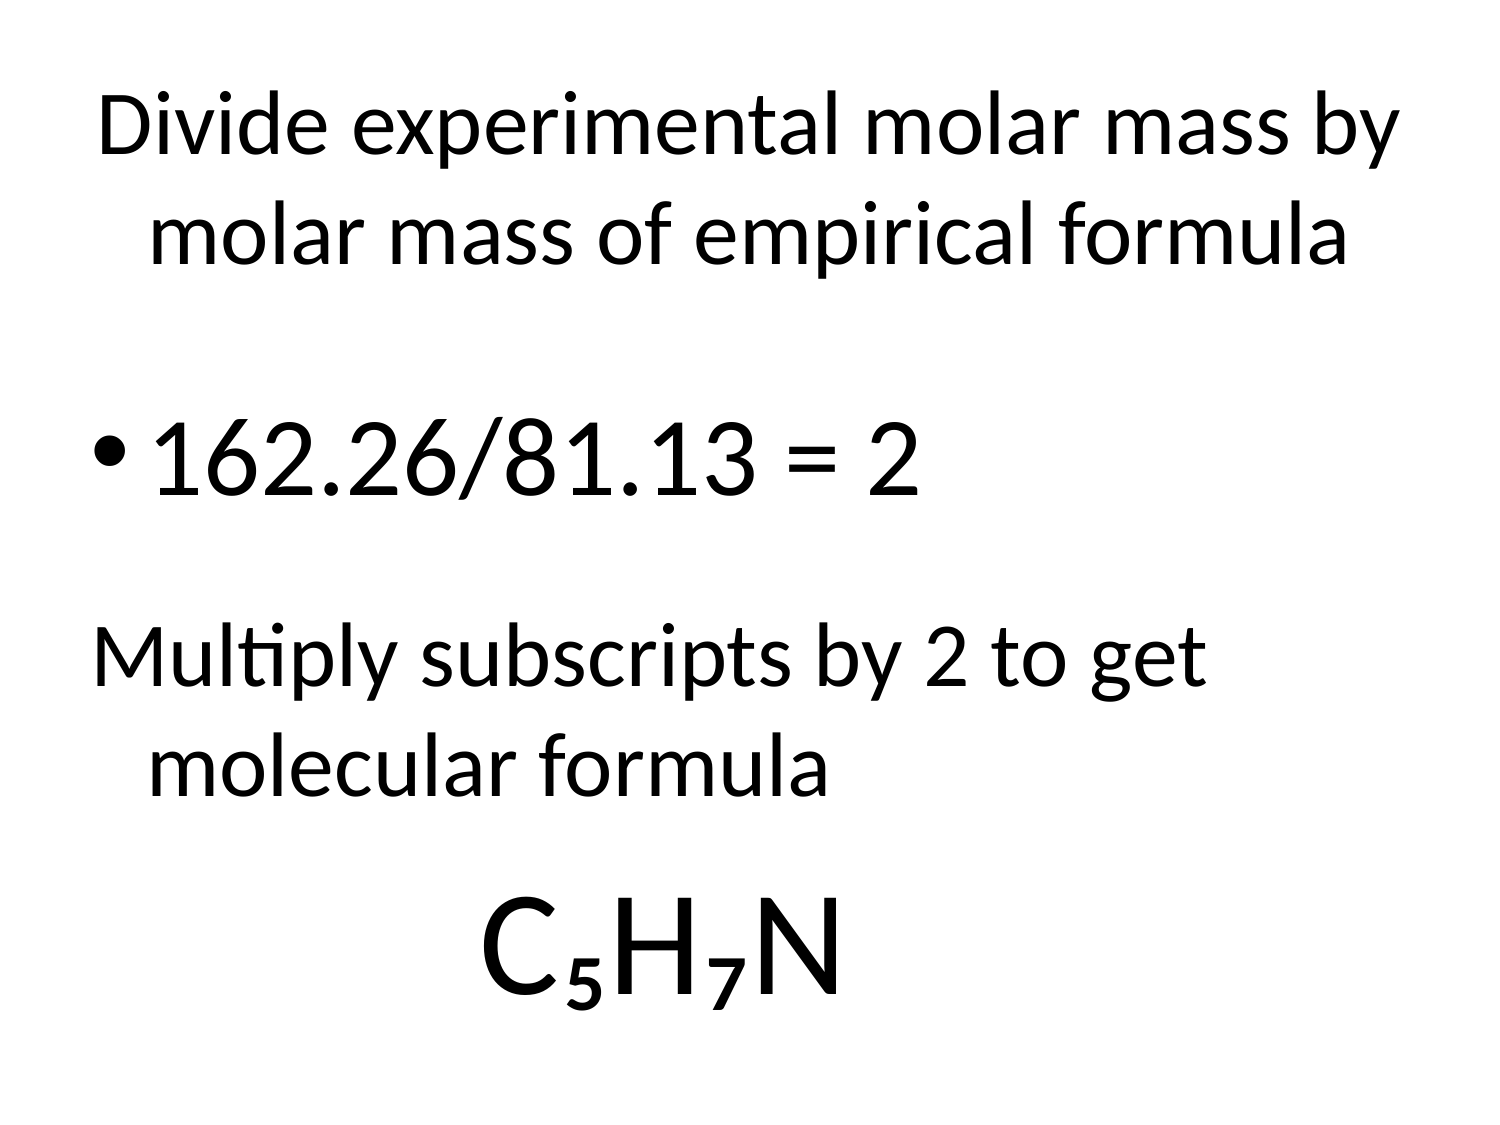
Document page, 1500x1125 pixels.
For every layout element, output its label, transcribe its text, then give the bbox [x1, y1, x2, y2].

title Divide experimental molar mass by molar mass of empirical formula [75, 45, 1425, 300]
text_box C₅H₇N [464, 837, 863, 1033]
list 162.26/81.13 = 2 Multiply subscripts by 2 to get molecular formula [75, 375, 1425, 1005]
